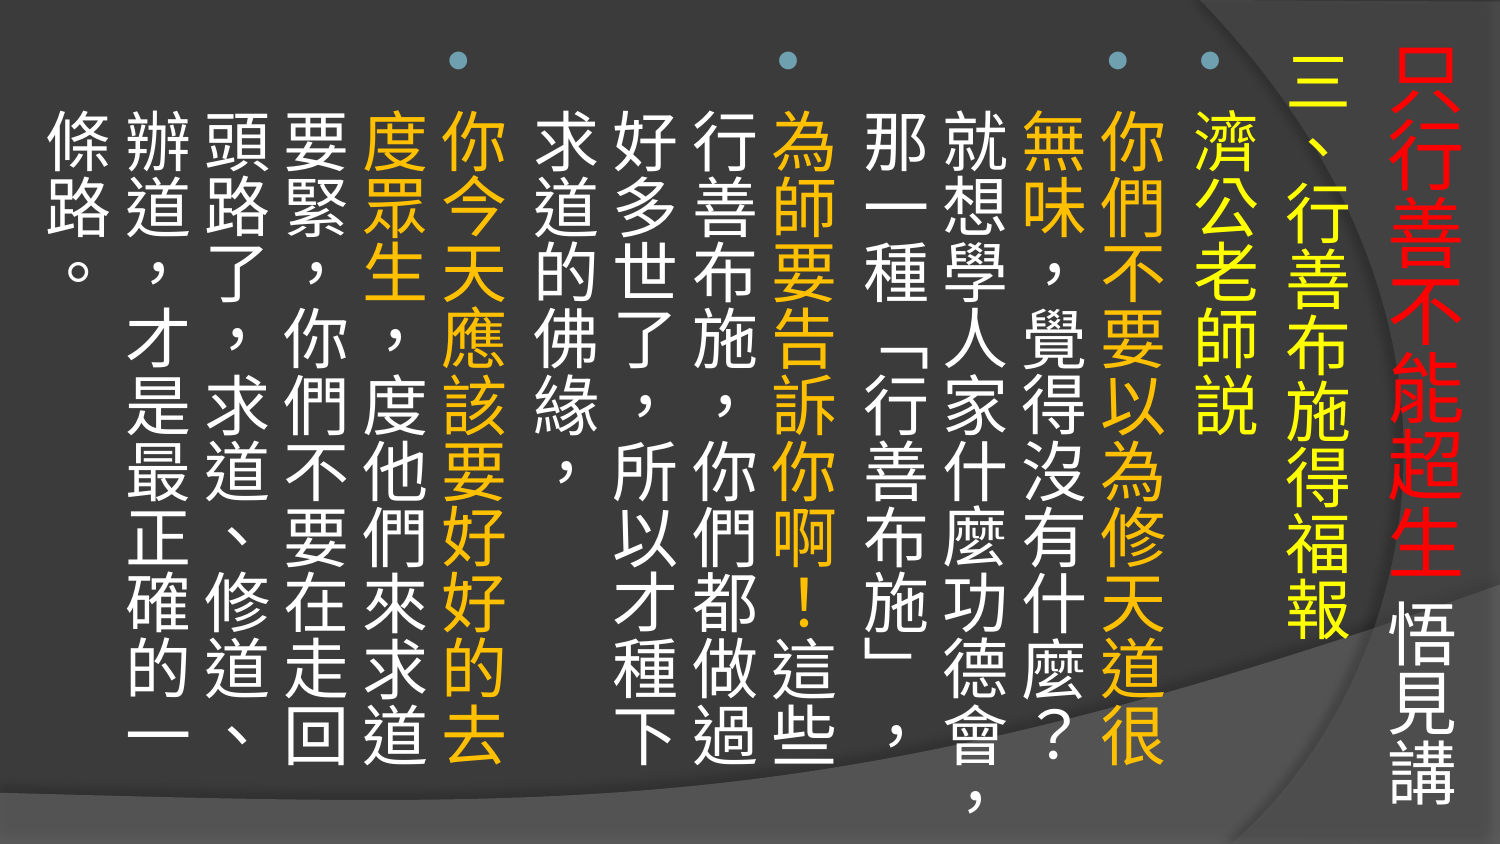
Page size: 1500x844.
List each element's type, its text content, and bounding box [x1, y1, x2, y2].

list 三、行善布施得福報 濟公老師説 你們不要以為修天道很無味，覺得沒有什麼？就想學人家什麼功德會，那一種「行善布施」， 為師要告訴你啊！這些行善布施，你們都做過好多世了，所以才種下求道的佛緣， 你今天應該要好好的去度眾生，度他們來求道要緊，你們不要在走回頭路了，求道、修道、辦道，才是最正確的一條路。 [29, 27, 1365, 820]
title 只行善不能超生 悟見講 [1365, 27, 1483, 820]
